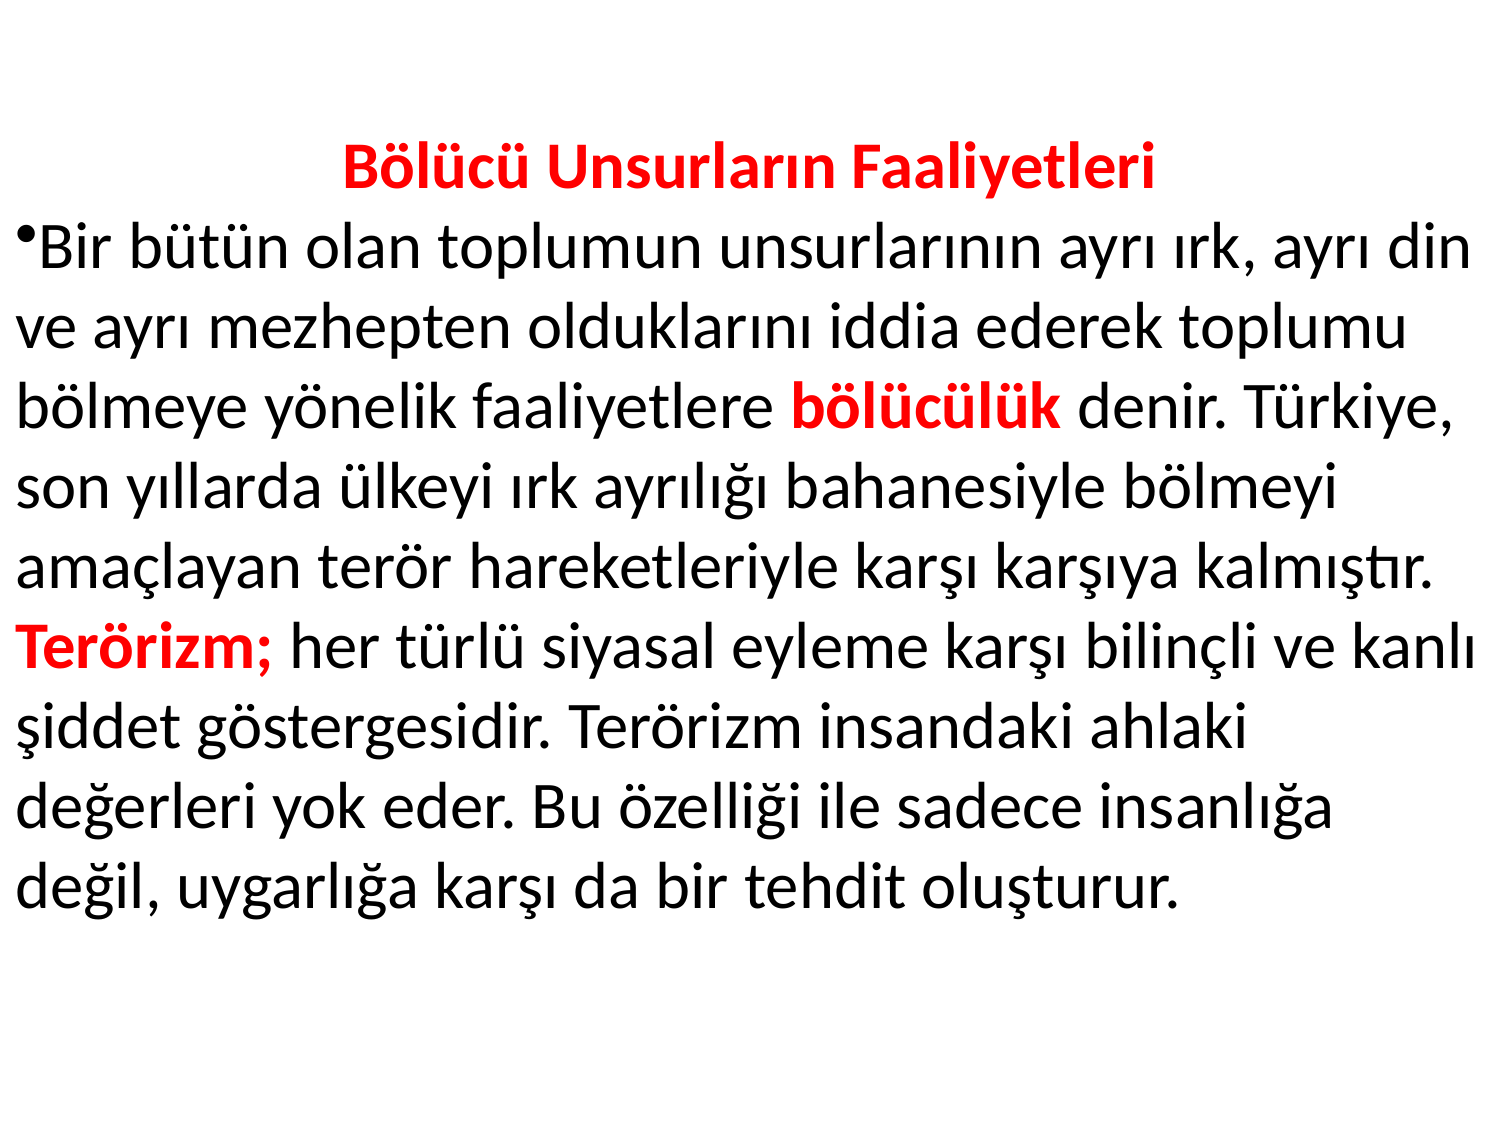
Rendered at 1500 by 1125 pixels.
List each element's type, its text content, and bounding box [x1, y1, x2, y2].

text_box Bölücü Unsurların Faaliyetleri Bir bütün olan toplumun unsurlarının ayrı ırk, ayrı din ve ayrı mezhepten olduklarını iddia ederek toplumu bölmeye yönelik faaliyetlere bölücülük denir. Türkiye, son yıllarda ülkeyi ırk ayrılığı bahanesiyle bölmeyi amaçlayan terör hareketleriyle karşı karşıya kalmıştır. Terörizm; her türlü siyasal eyleme karşı bilinçli ve kanlı şiddet göstergesidir. Terörizm insandaki ahlaki değerleri yok eder. Bu özelliği ile sadece insanlığa değil, uygarlığa karşı da bir tehdit oluşturur. [0, 114, 1500, 929]
